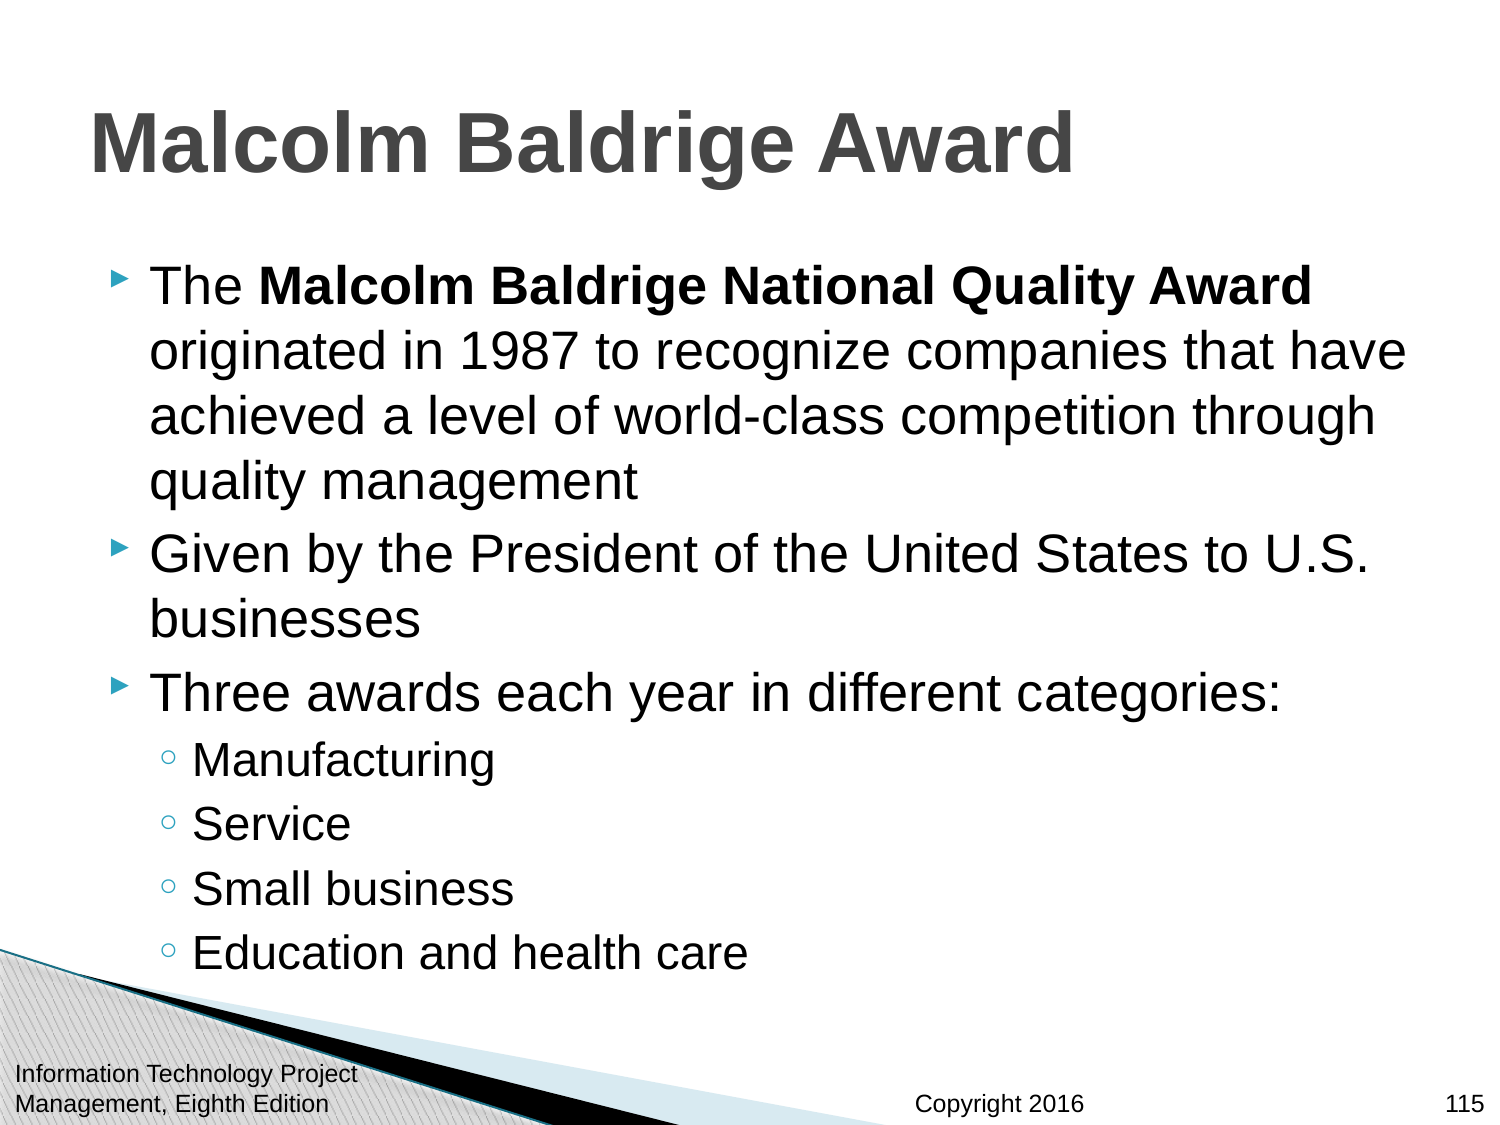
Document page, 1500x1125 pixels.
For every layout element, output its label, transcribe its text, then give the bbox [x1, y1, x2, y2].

footer Information Technology Project Management, Eighth Edition [0, 1065, 425, 1125]
list The Malcolm Baldrige National Quality Award originated in 1987 to recognize companies that have achieved a level of world-class competition through quality management Given by the President of the United States to U.S. businesses Three awards each year in different categories: Manufacturing Service Small business Education and health care [75, 242, 1425, 986]
slide_number 115 [1408, 1065, 1500, 1125]
title Malcolm Baldrige Award [75, 45, 1425, 233]
